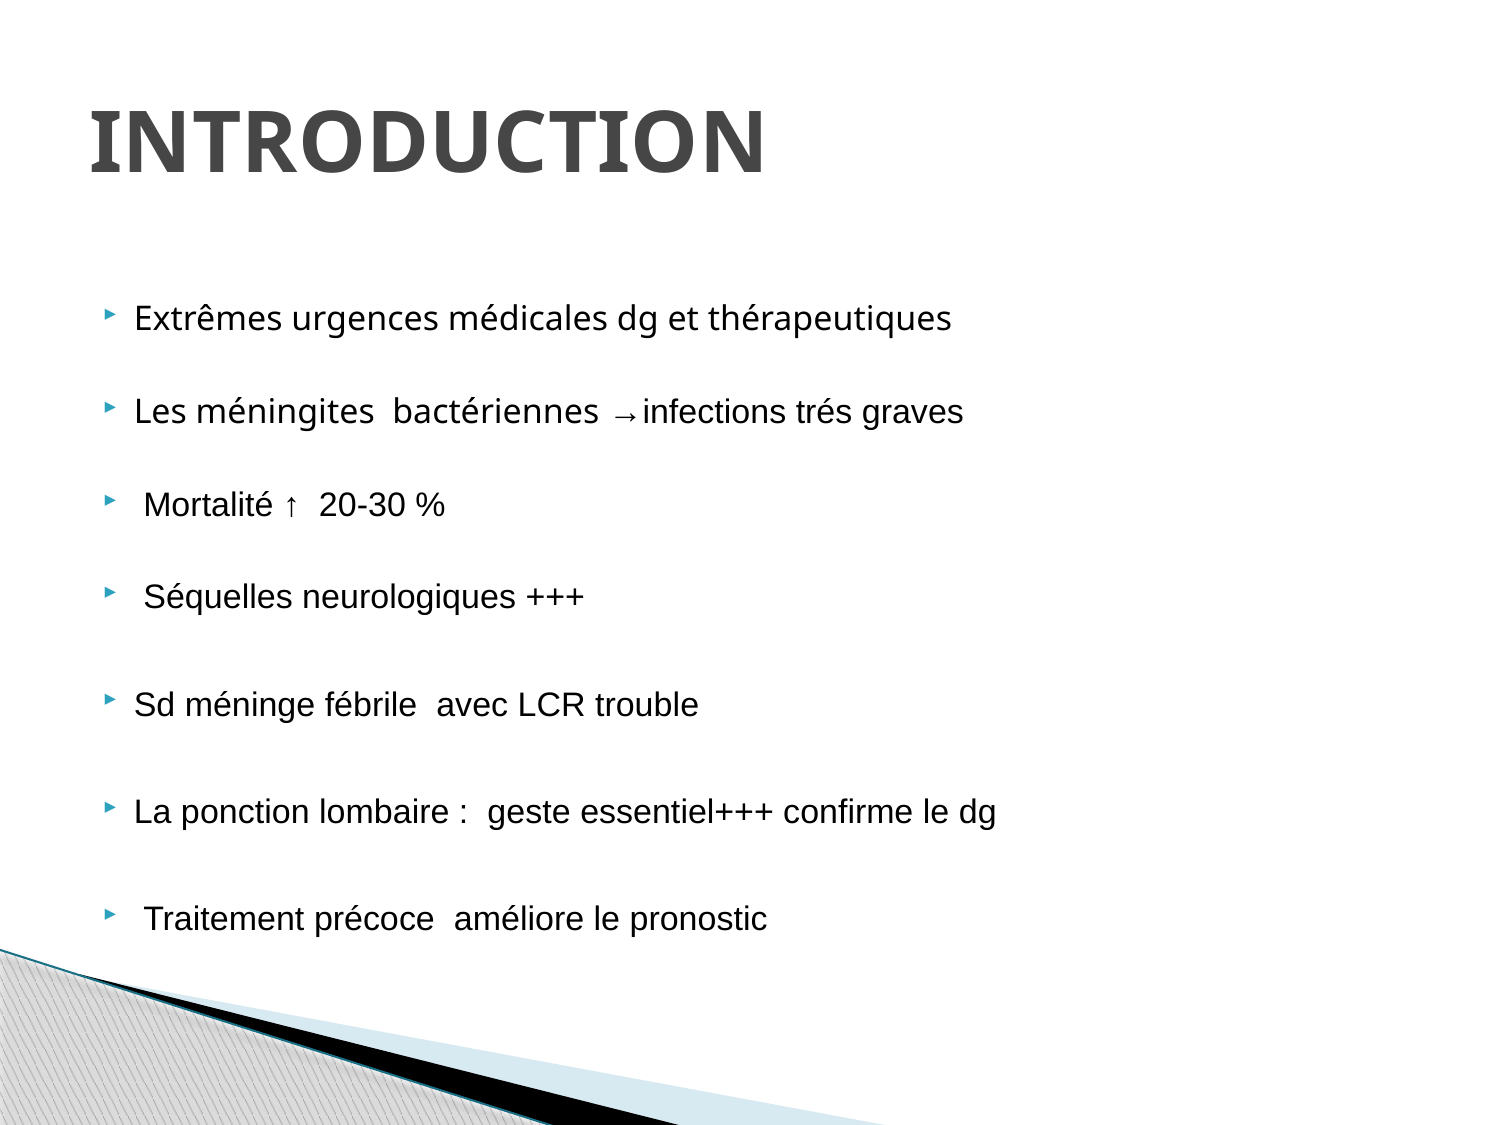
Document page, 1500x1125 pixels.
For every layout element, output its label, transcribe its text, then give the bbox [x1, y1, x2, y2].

title INTRODUCTION [75, 45, 1425, 233]
list Extrêmes urgences médicales dg et thérapeutiques Les méningites bactériennes →infections trés graves Mortalité ↑ 20-30 % Séquelles neurologiques +++ Sd méninge fébrile avec LCR trouble La ponction lombaire : geste essentiel+++ confirme le dg Traitement précoce améliore le pronostic [75, 243, 1425, 986]
